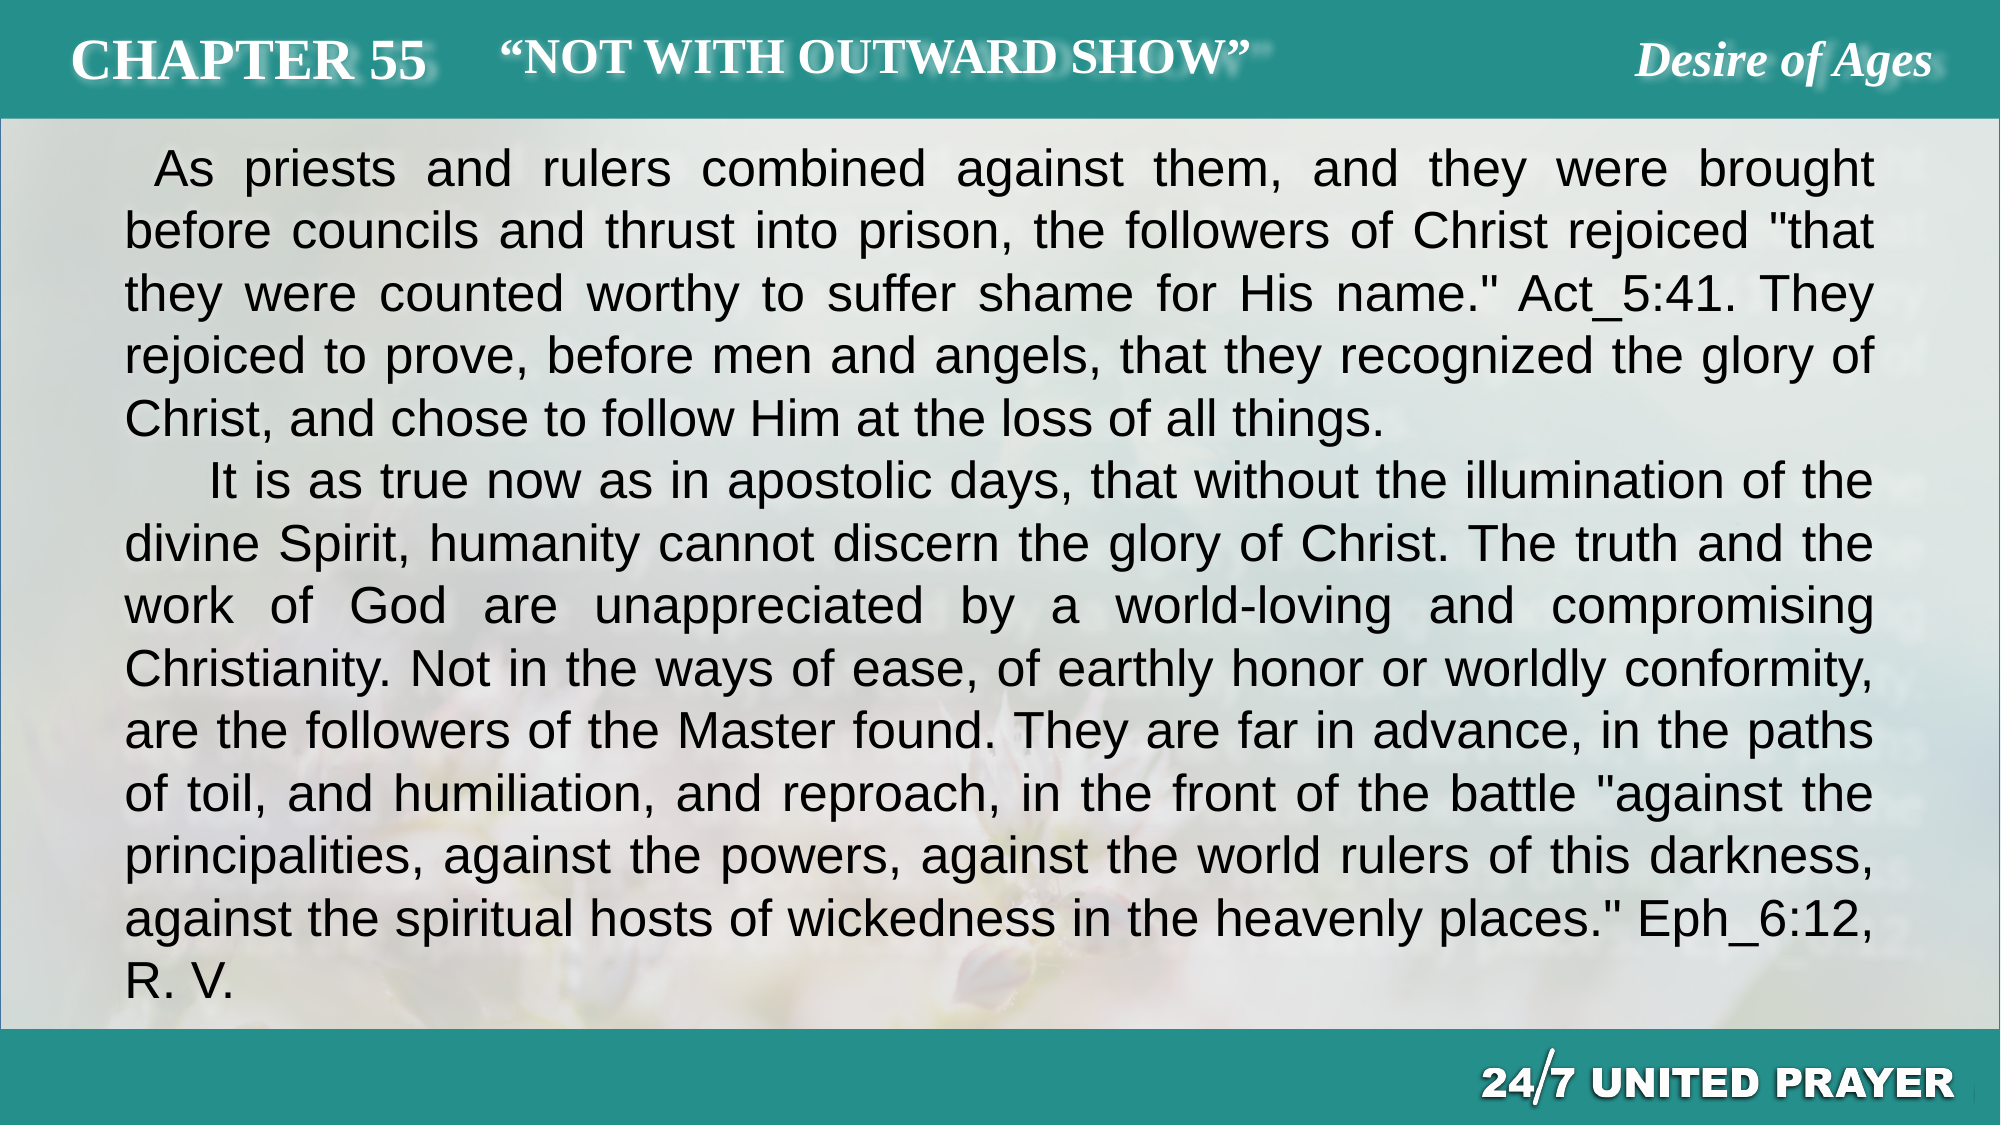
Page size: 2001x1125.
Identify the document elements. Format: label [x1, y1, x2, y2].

text_box [461, 7, 961, 121]
text_box [467, 1, 1284, 115]
text_box [0, 0, 2000, 1125]
picture [1455, 1005, 1975, 1125]
